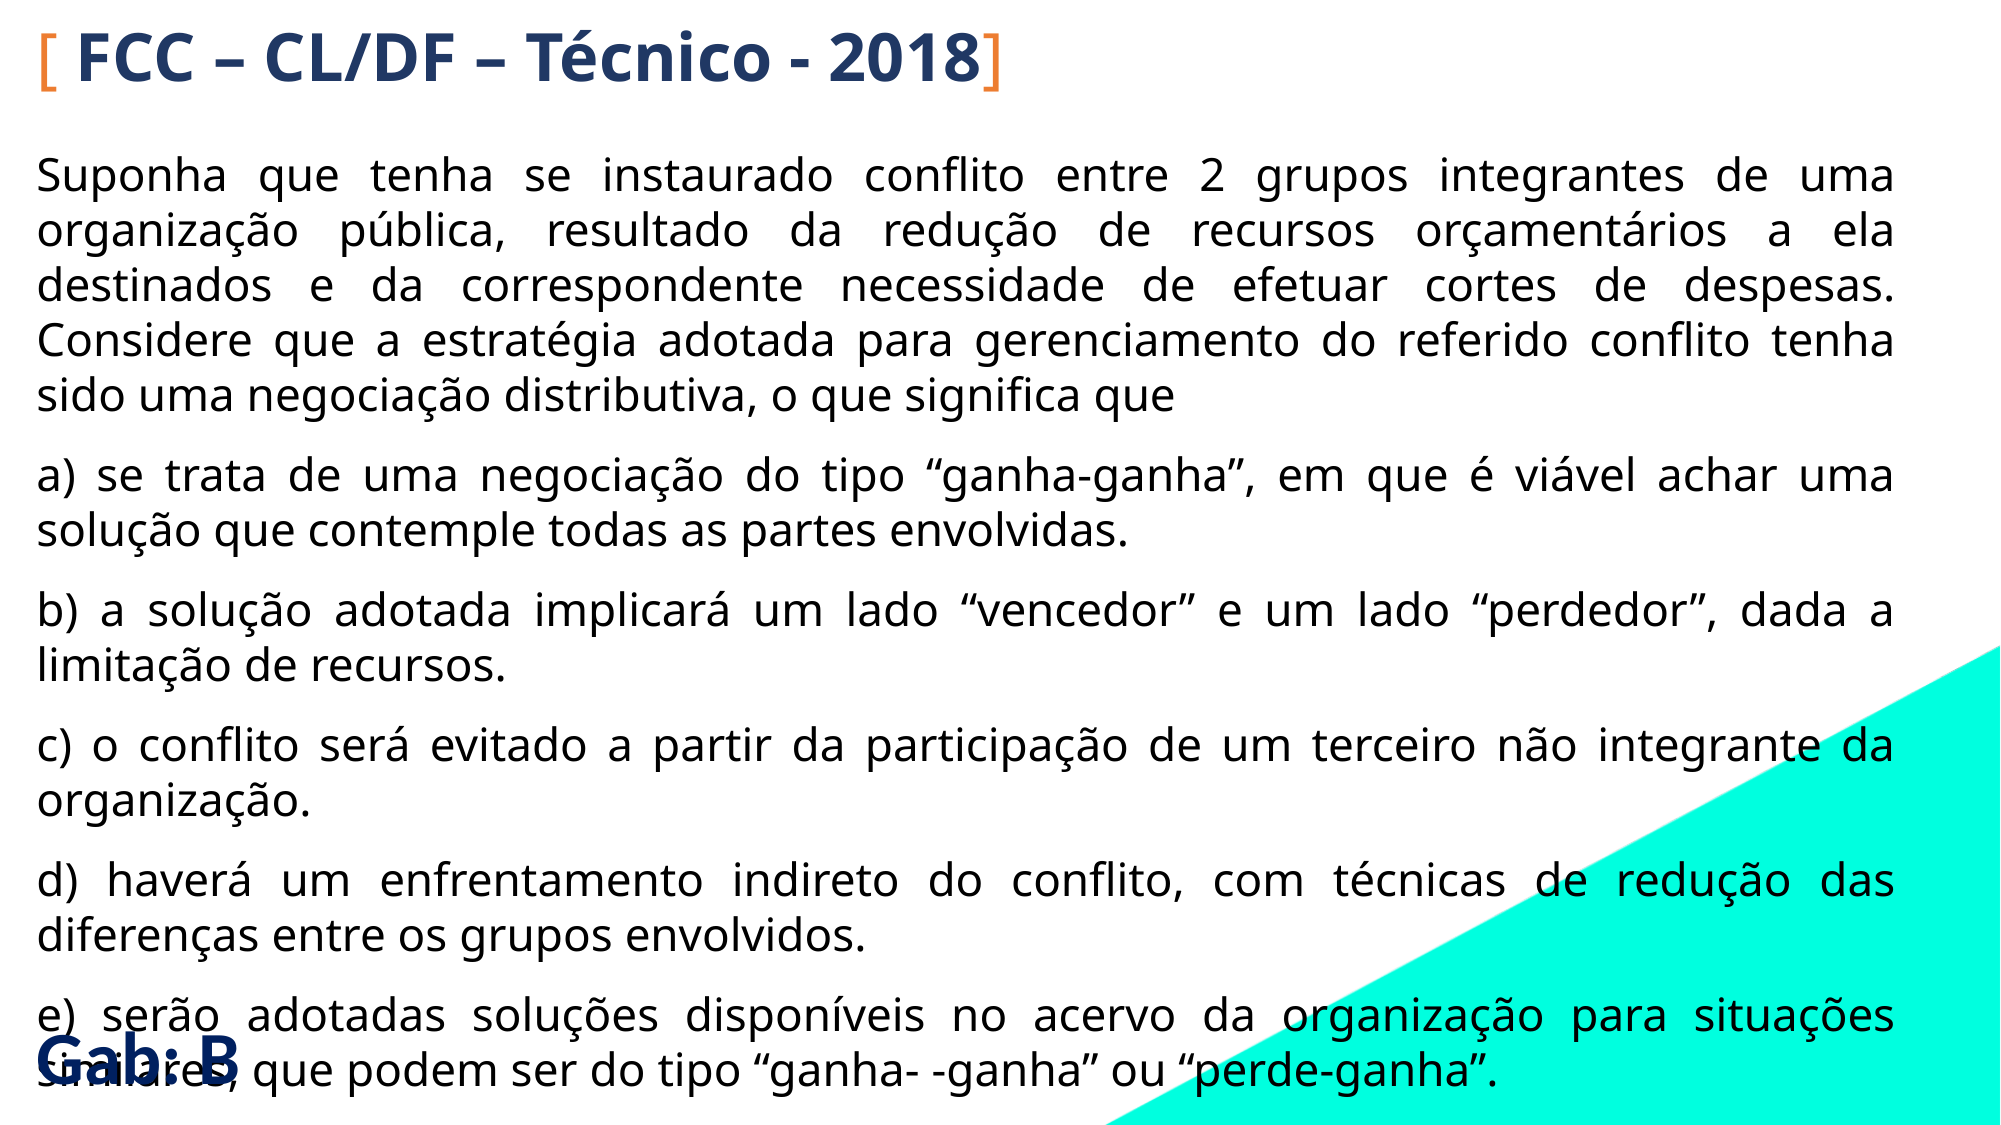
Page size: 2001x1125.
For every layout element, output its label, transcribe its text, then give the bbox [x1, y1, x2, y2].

text_box Suponha que tenha se instaurado conflito entre 2 grupos integrantes de uma organização pública, resultado da redução de recursos orçamentários a ela destinados e da correspondente necessidade de efetuar cortes de despesas. Considere que a estratégia adotada para gerenciamento do referido conflito tenha sido uma negociação distributiva, o que significa que a) se trata de uma negociação do tipo “ganha-ganha”, em que é viável achar uma solução que contemple todas as partes envolvidas. b) a solução adotada implicará um lado “vencedor” e um lado “perdedor”, dada a limitação de recursos. c) o conflito será evitado a partir da participação de um terceiro não integrante da organização. d) haverá um enfrentamento indireto do conflito, com técnicas de redução das diferenças entre os grupos envolvidos. e) serão adotadas soluções disponíveis no acervo da organização para situações similares, que podem ser do tipo “ganha- -ganha” ou “perde-ganha”. [21, 138, 1912, 1104]
text_box Gab: B [21, 1001, 585, 1107]
text_box [ FCC – CL/DF – Técnico - 2018] [21, 7, 1441, 103]
picture [0, 0, 2001, 1125]
